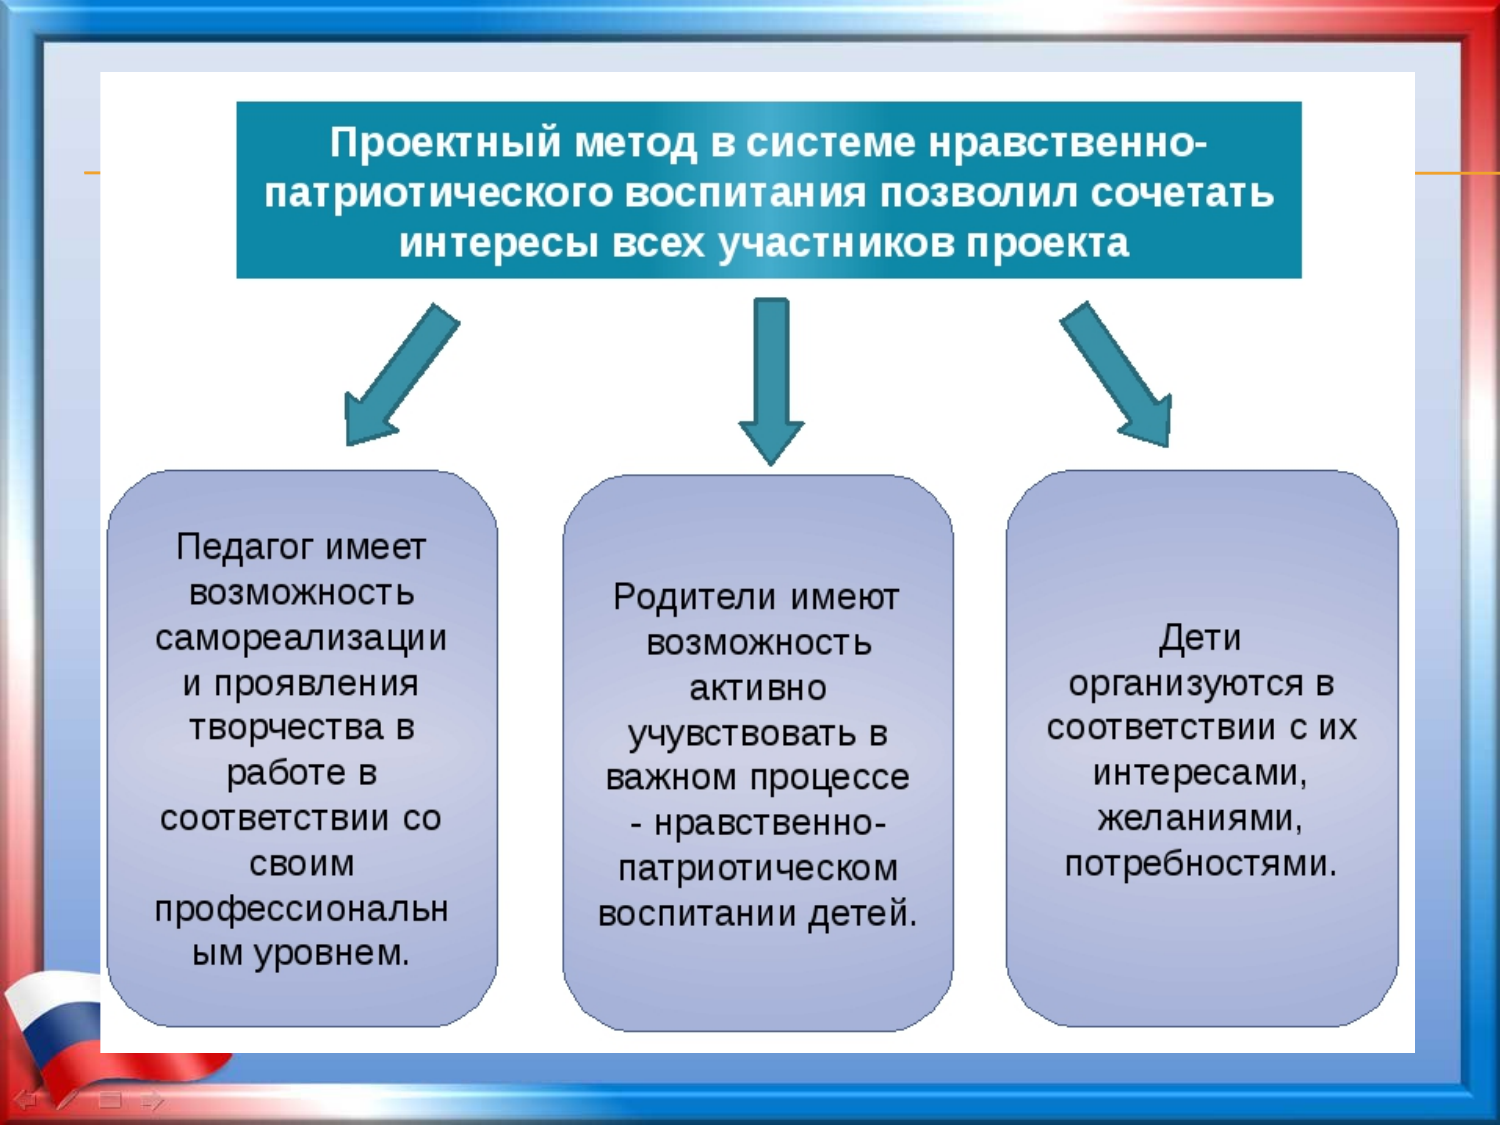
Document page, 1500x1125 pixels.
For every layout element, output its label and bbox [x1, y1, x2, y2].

picture [0, 0, 1500, 1125]
list [100, 71, 1477, 1053]
